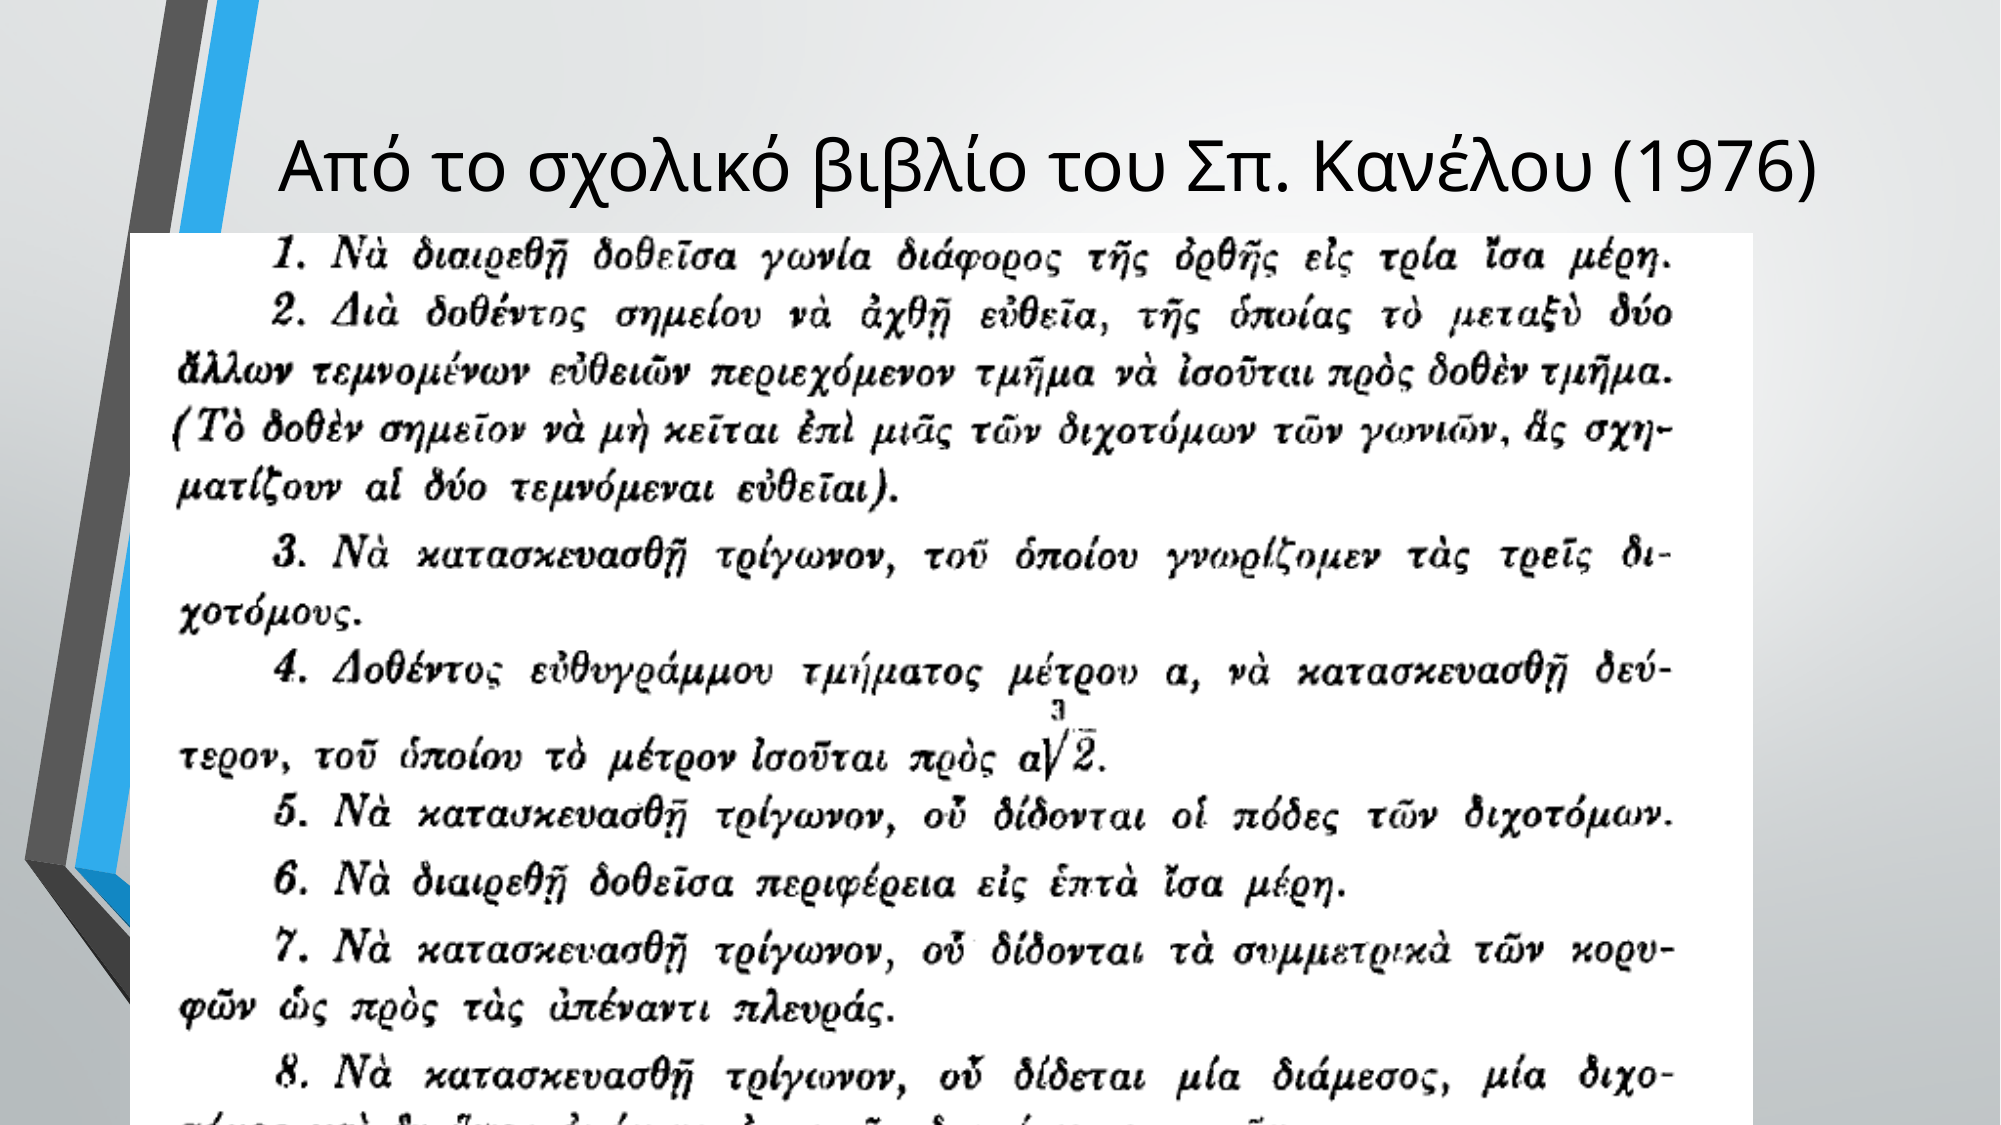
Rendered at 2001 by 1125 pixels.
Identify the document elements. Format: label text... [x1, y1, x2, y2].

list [130, 233, 1753, 1125]
title Από το σχολικό βιβλίο του Σπ. Κανέλου (1976) [243, 112, 1855, 214]
